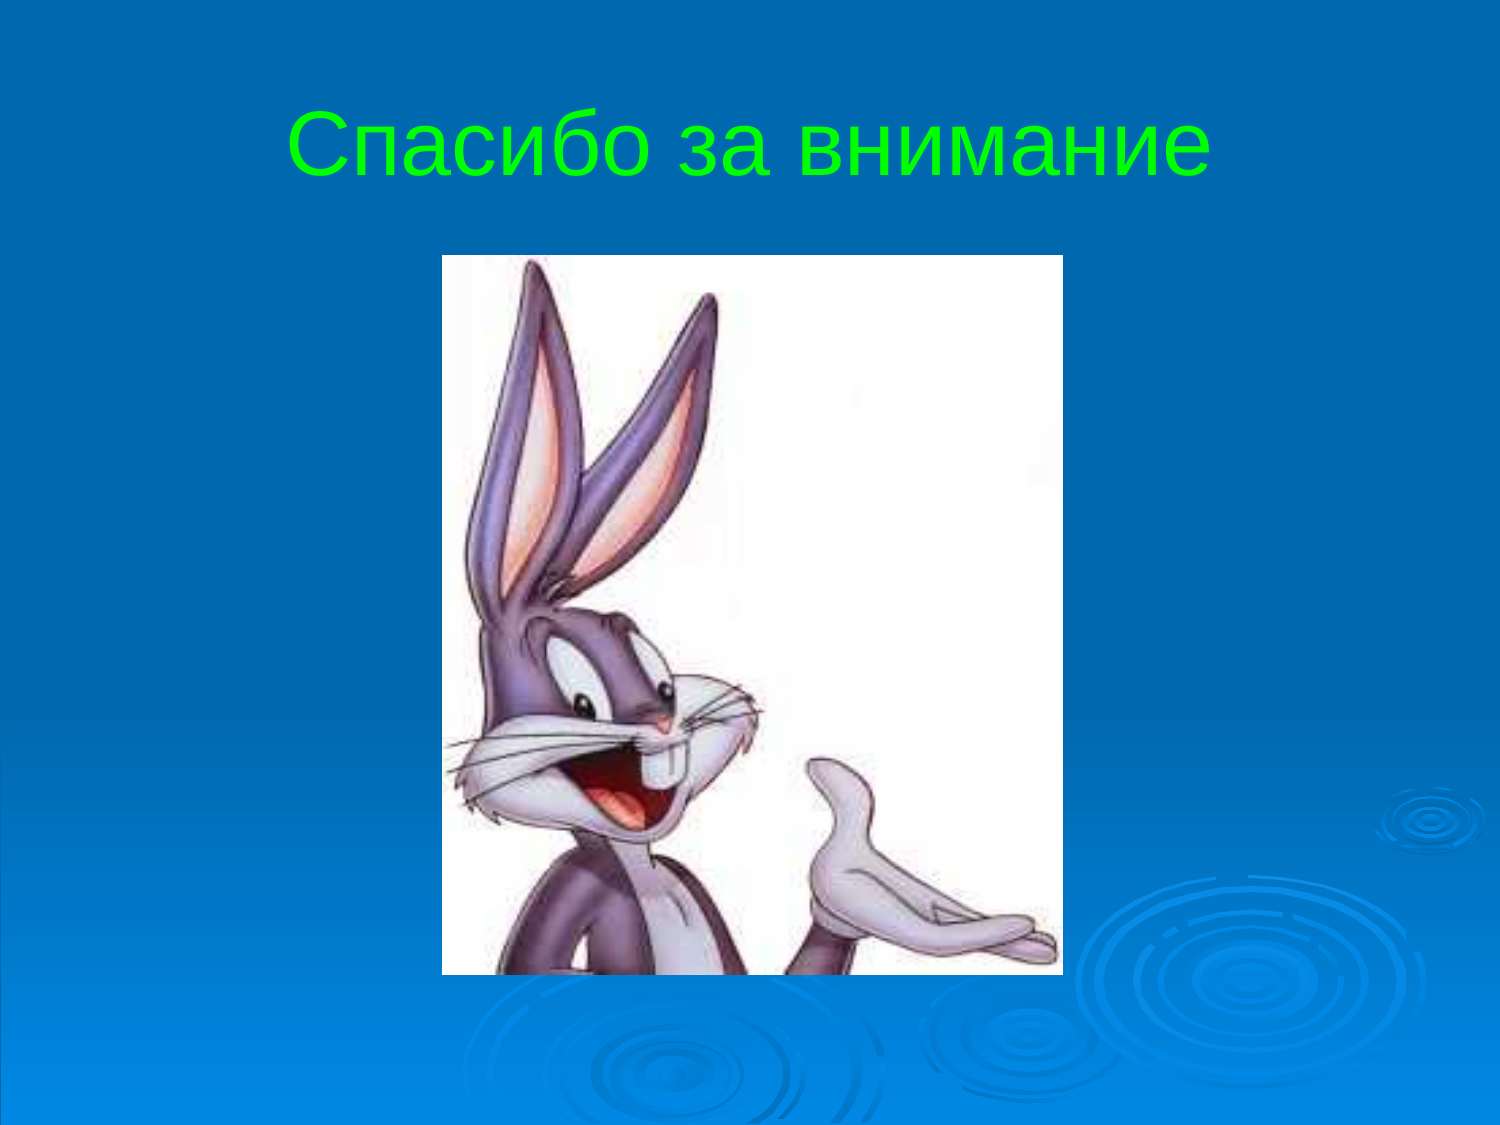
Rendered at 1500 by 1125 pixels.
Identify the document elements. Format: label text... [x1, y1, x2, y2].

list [442, 255, 1063, 975]
title Спасибо за внимание [74, 45, 1426, 233]
